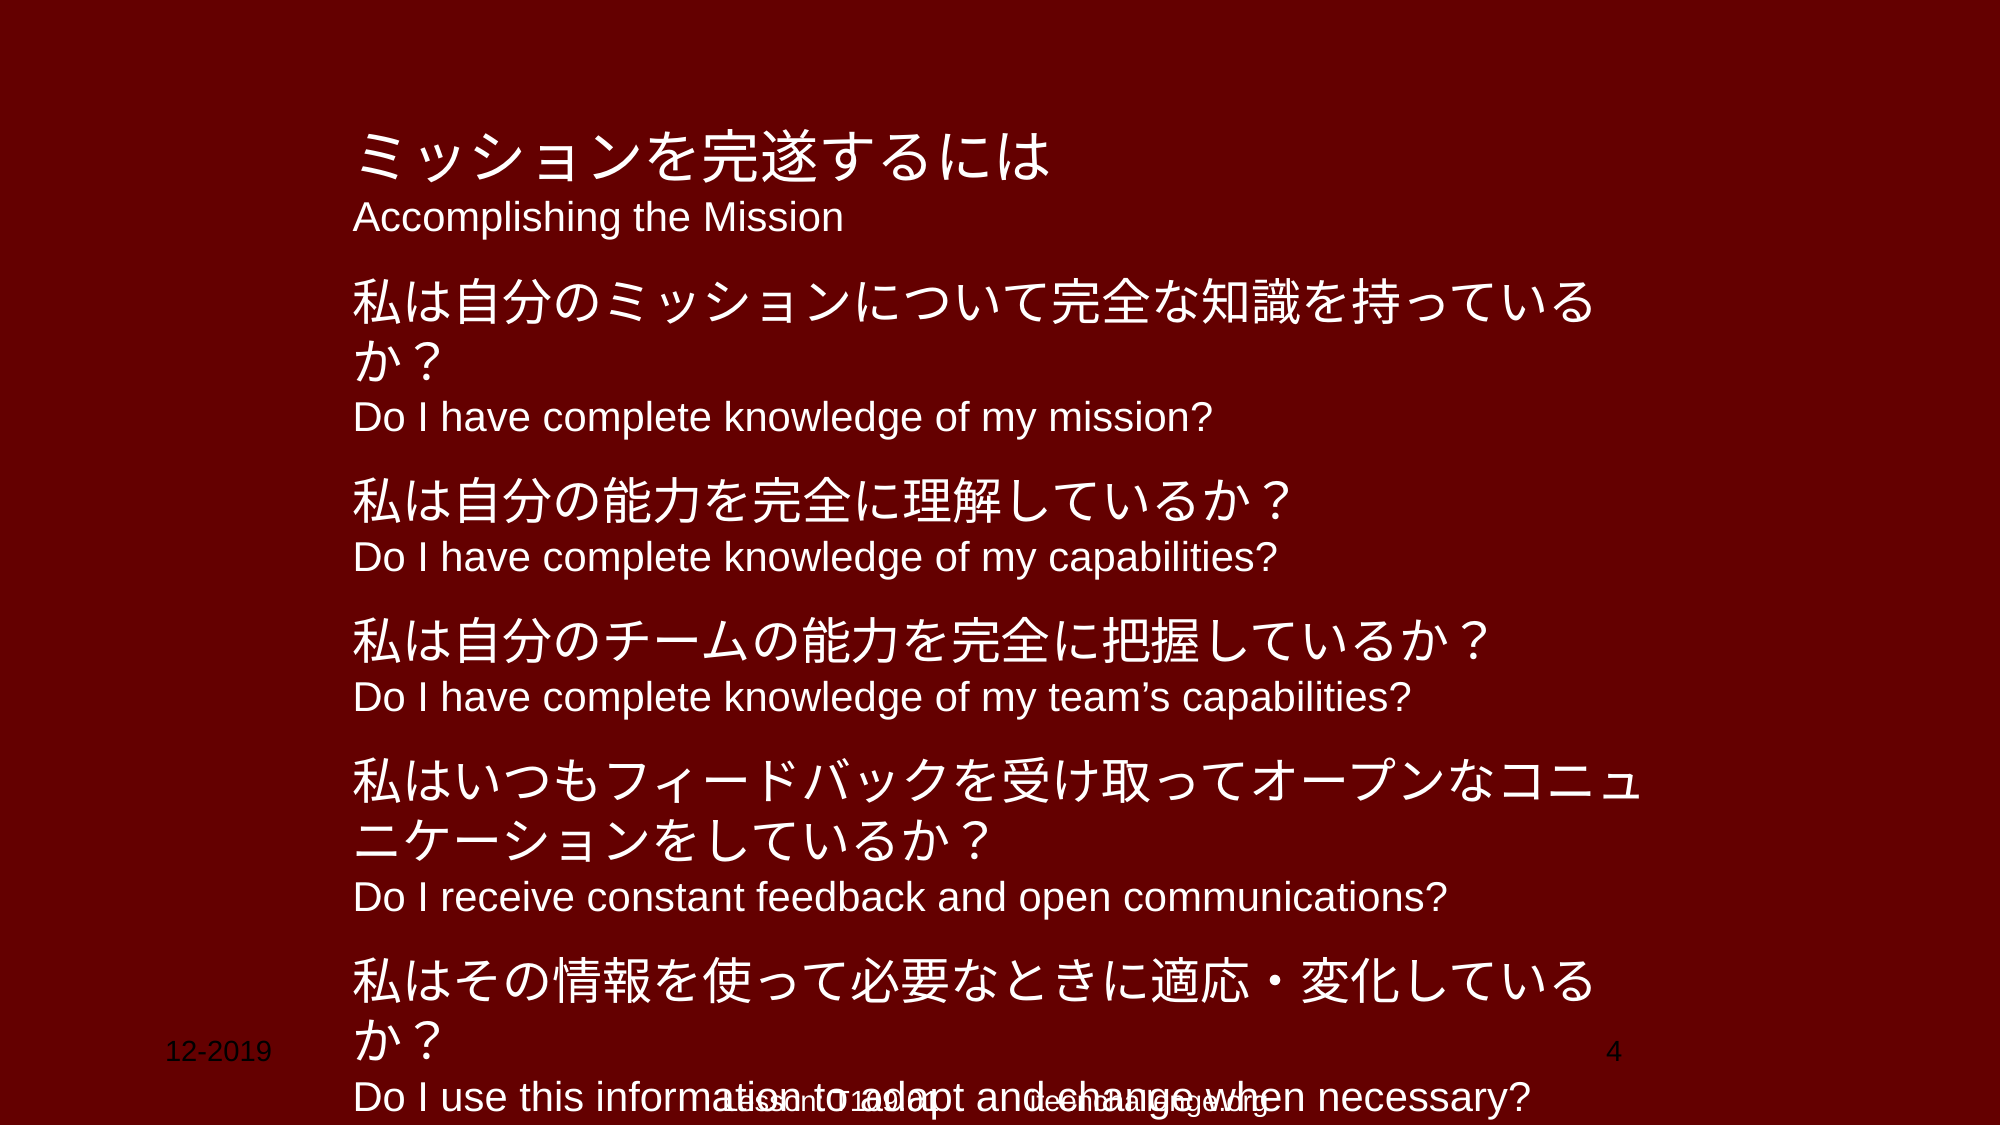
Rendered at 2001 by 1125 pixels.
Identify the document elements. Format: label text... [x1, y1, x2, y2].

list ミッションを完遂するには Accomplishing the Mission 私は自分のミッションについて完全な知識を持っているか？ Do I have complete knowledge of my mission? 私は自分の能力を完全に理解しているか？ Do I have complete knowledge of my capabilities? 私は自分のチームの能力を完全に把握しているか？ Do I have complete knowledge of my team’s capabilities? 私はいつもフィードバックを受け取ってオープンなコニュニケーションをしているか？ Do I receive constant feedback and open communications? 私はその情報を使って必要なときに適応・変化しているか？ Do I use this information to adapt and change when necessary? [337, 112, 1663, 1013]
slide_number 4 [1324, 1024, 1638, 1101]
footer Lesson: T109.01 iteenchallenge.org [574, 1074, 1426, 1125]
slide_number 12-2019 [149, 1024, 567, 1101]
